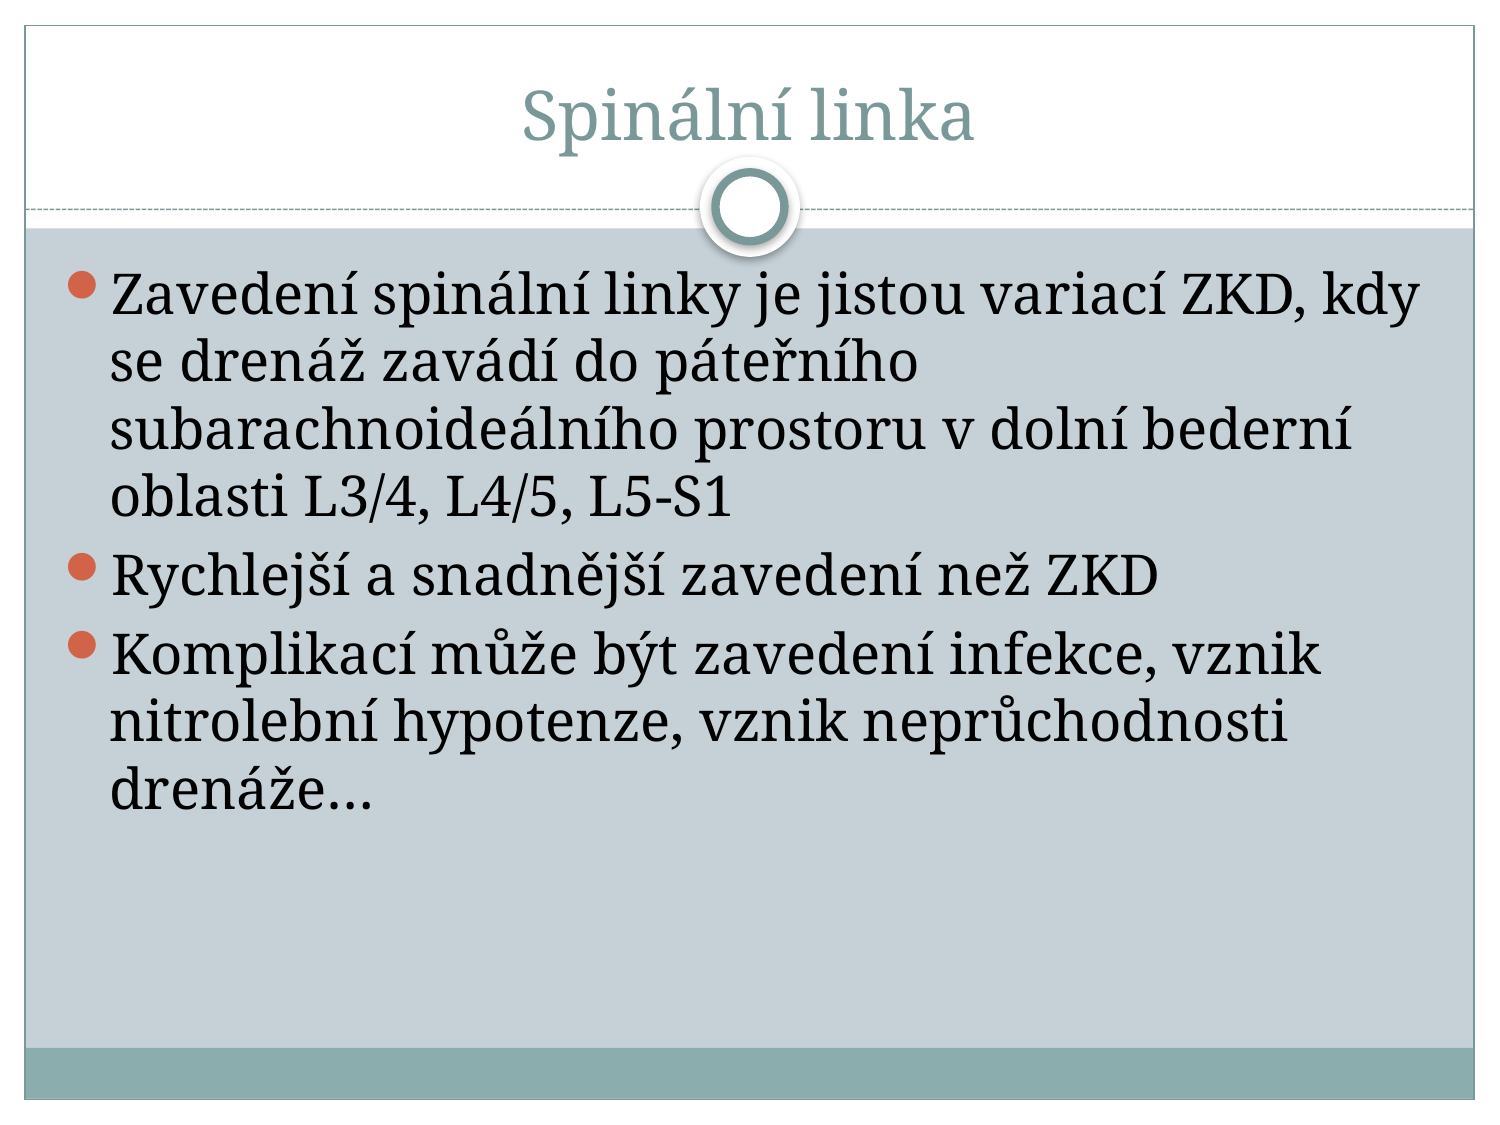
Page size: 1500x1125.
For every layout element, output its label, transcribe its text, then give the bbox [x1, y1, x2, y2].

list Zavedení spinální linky je jistou variací ZKD, kdy se drenáž zavádí do páteřního subarachnoideálního prostoru v dolní bederní oblasti L3/4, L4/5, L5-S1 Rychlejší a snadnější zavedení než ZKD Komplikací může být zavedení infekce, vznik nitrolební hypotenze, vznik neprůchodnosti drenáže… [49, 250, 1445, 1001]
title Spinální linka [49, 37, 1450, 162]
